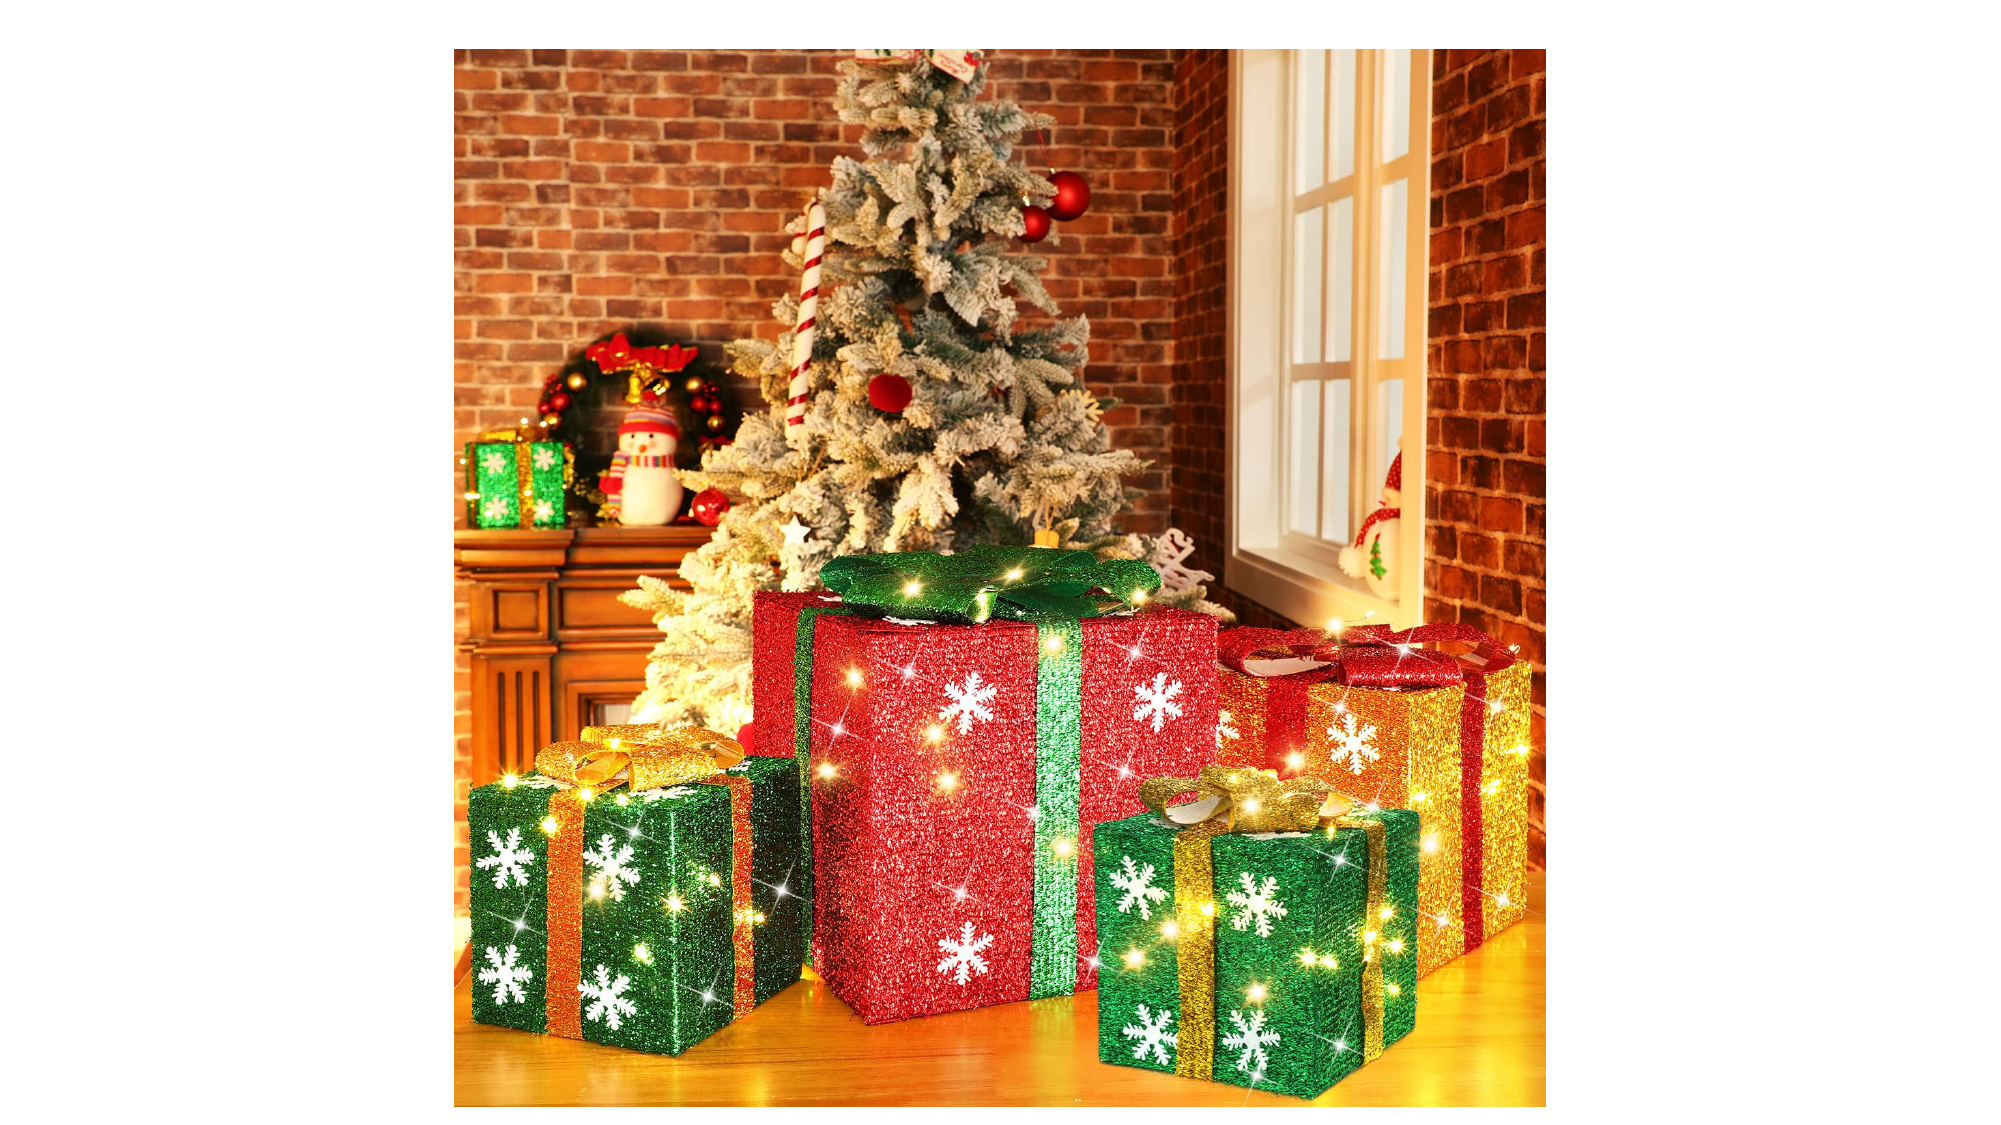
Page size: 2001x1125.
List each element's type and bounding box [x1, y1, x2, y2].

picture [454, 49, 1546, 1107]
